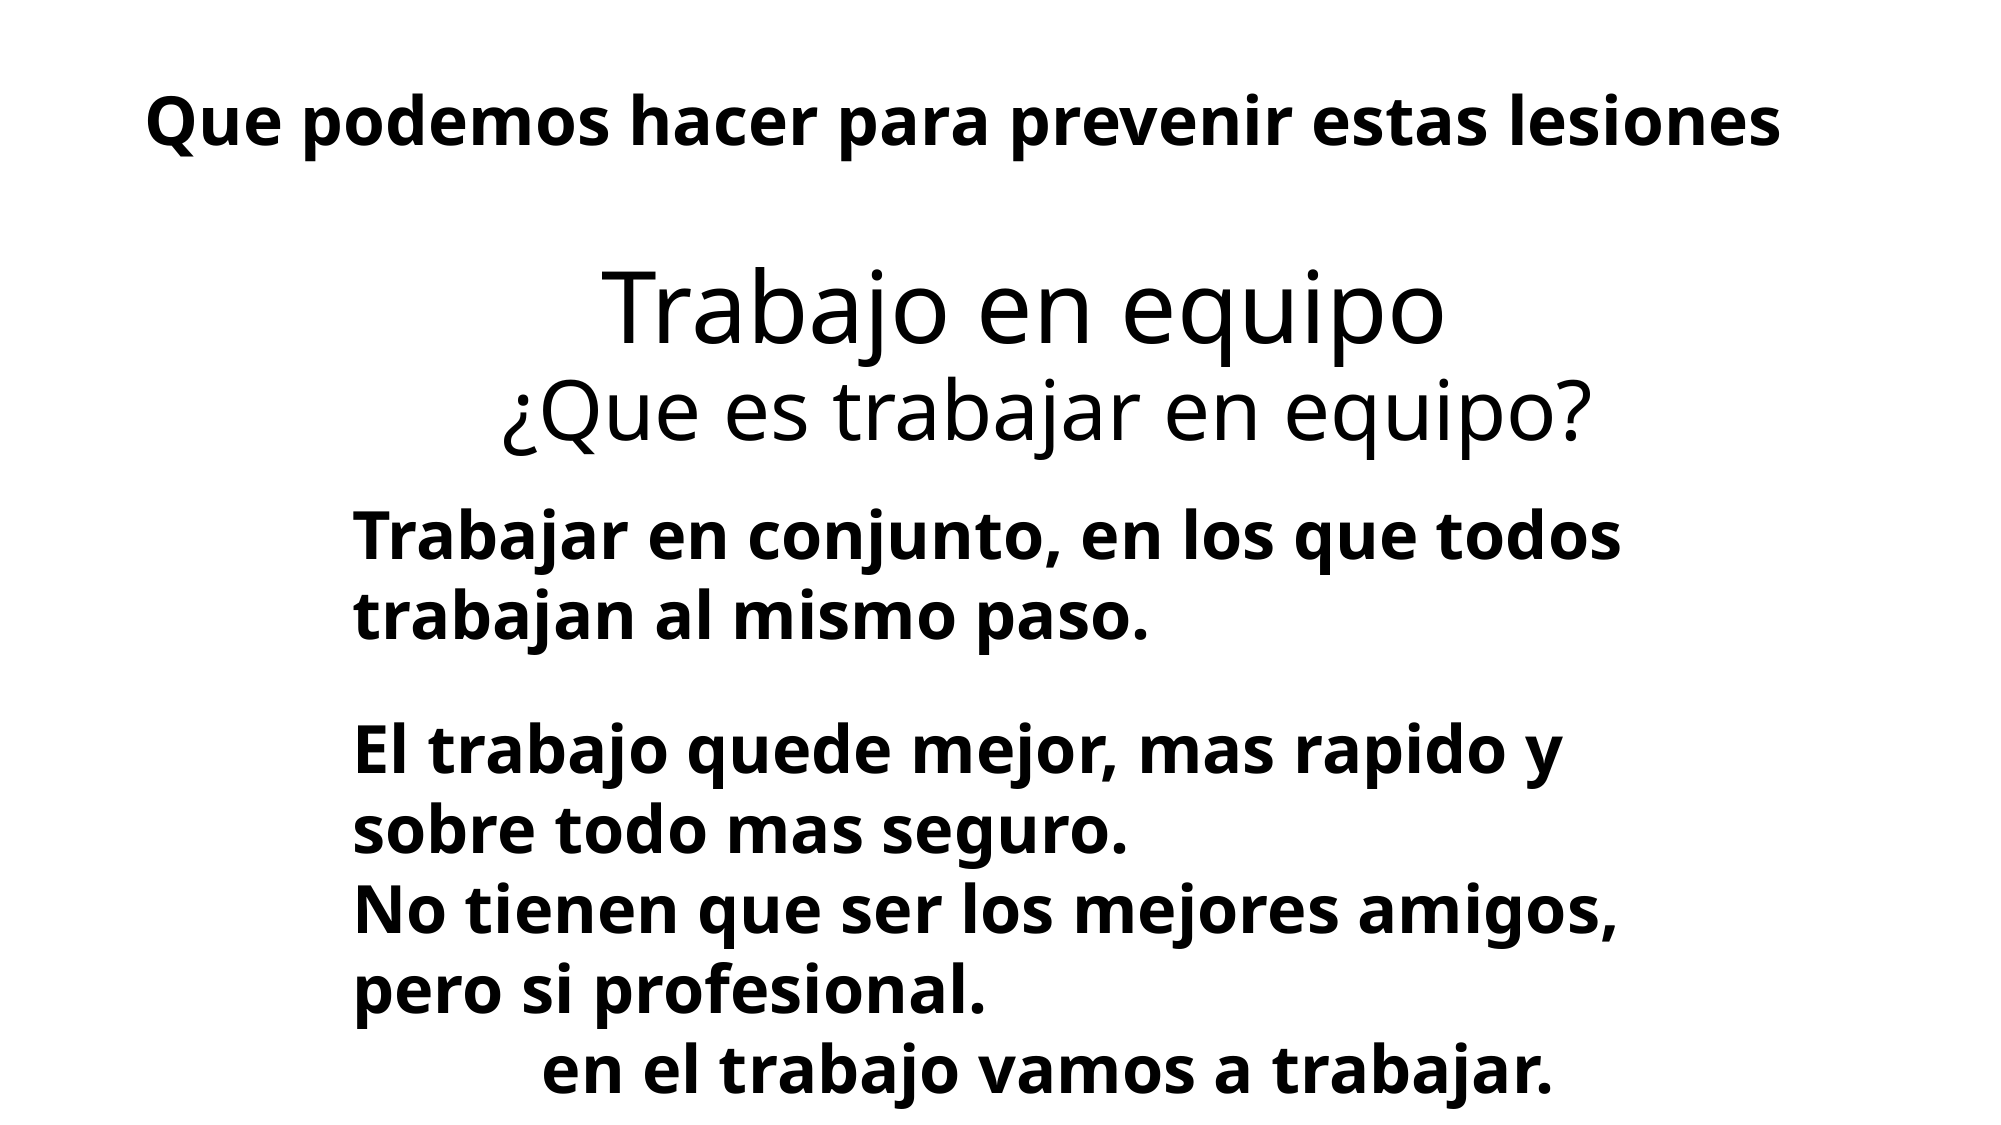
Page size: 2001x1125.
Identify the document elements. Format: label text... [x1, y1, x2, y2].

text_box Trabajo en equipo [312, 273, 1738, 372]
title Que podemos hacer para prevenir estas lesiones [129, 55, 1855, 273]
text_box ¿Que es trabajar en equipo? [487, 350, 1650, 485]
text_box El trabajo quede mejor, mas rapido y sobre todo mas seguro. No tienen que ser los mejores amigos, pero si profesional. en el trabajo vamos a trabajar. [337, 699, 1713, 1125]
text_box Trabajar en conjunto, en los que todos trabajan al mismo paso. [337, 485, 1713, 660]
